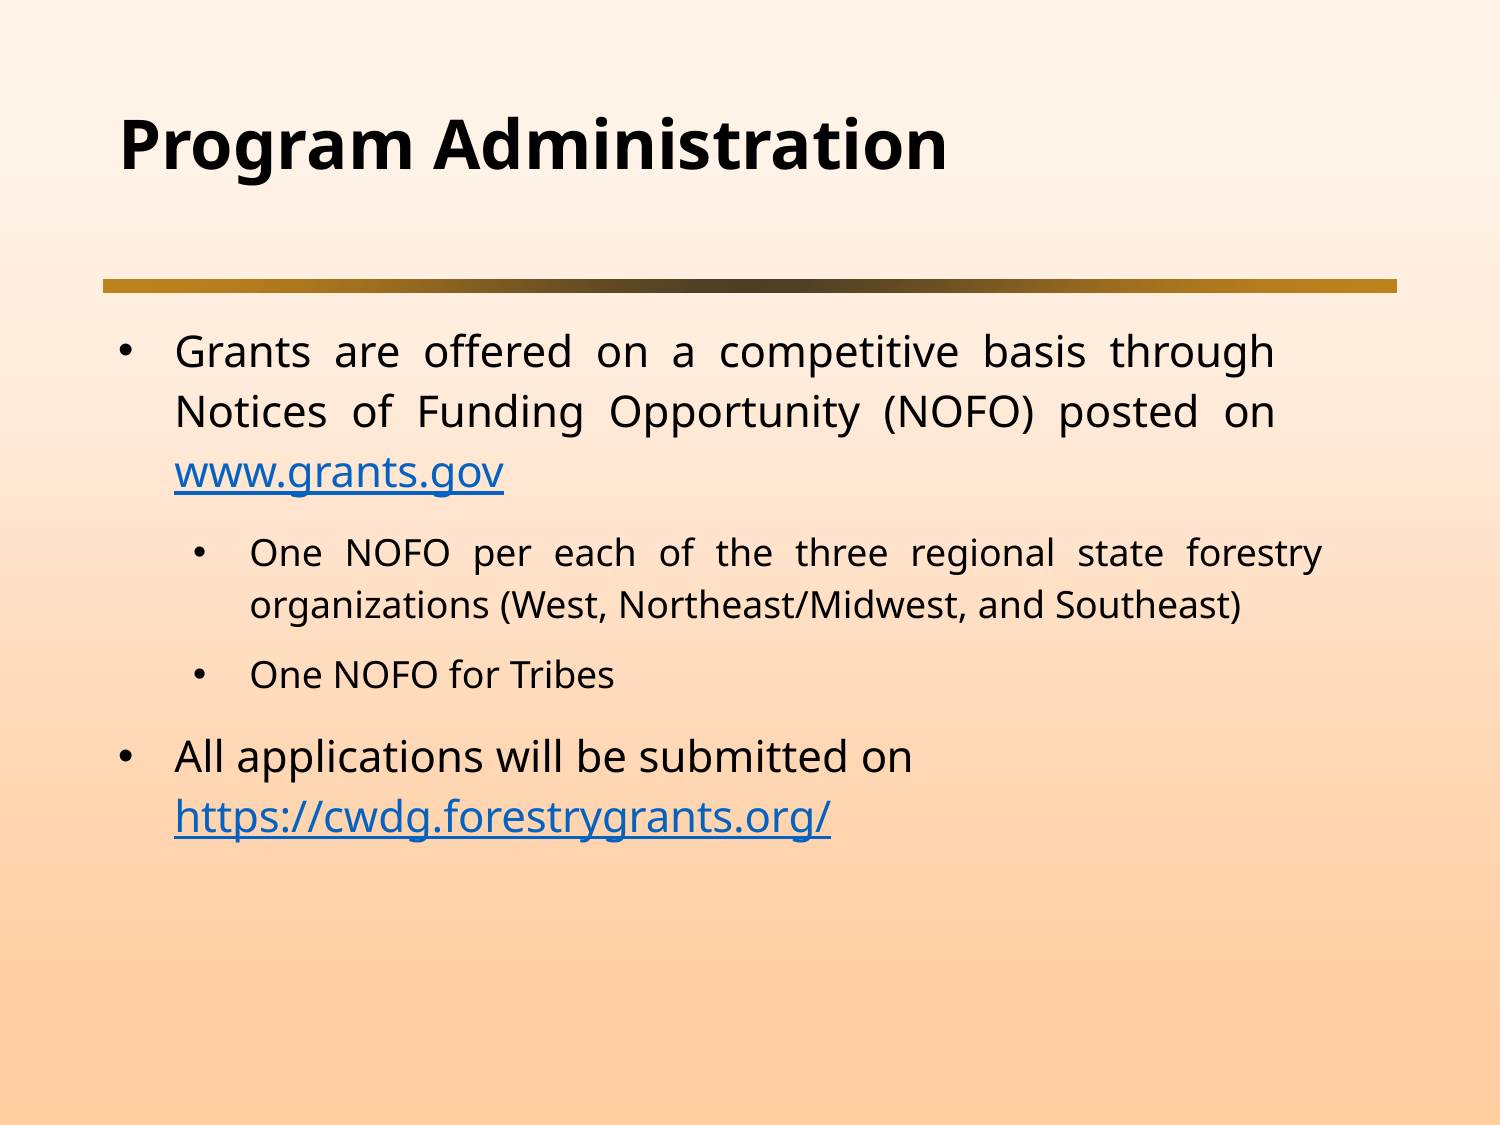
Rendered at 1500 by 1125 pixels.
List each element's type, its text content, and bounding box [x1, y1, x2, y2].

picture [0, 0, 1500, 1125]
text_box Grants are offered on a competitive basis through Notices of Funding Opportunity (NOFO) posted on www.grants.gov One NOFO per each of the three regional state forestry organizations (West, Northeast/Midwest, and Southeast) One NOFO for Tribes All applications will be submitted on https://cwdg.forestrygrants.org/ [116, 314, 1323, 849]
title Program Administration [69, 47, 1446, 289]
